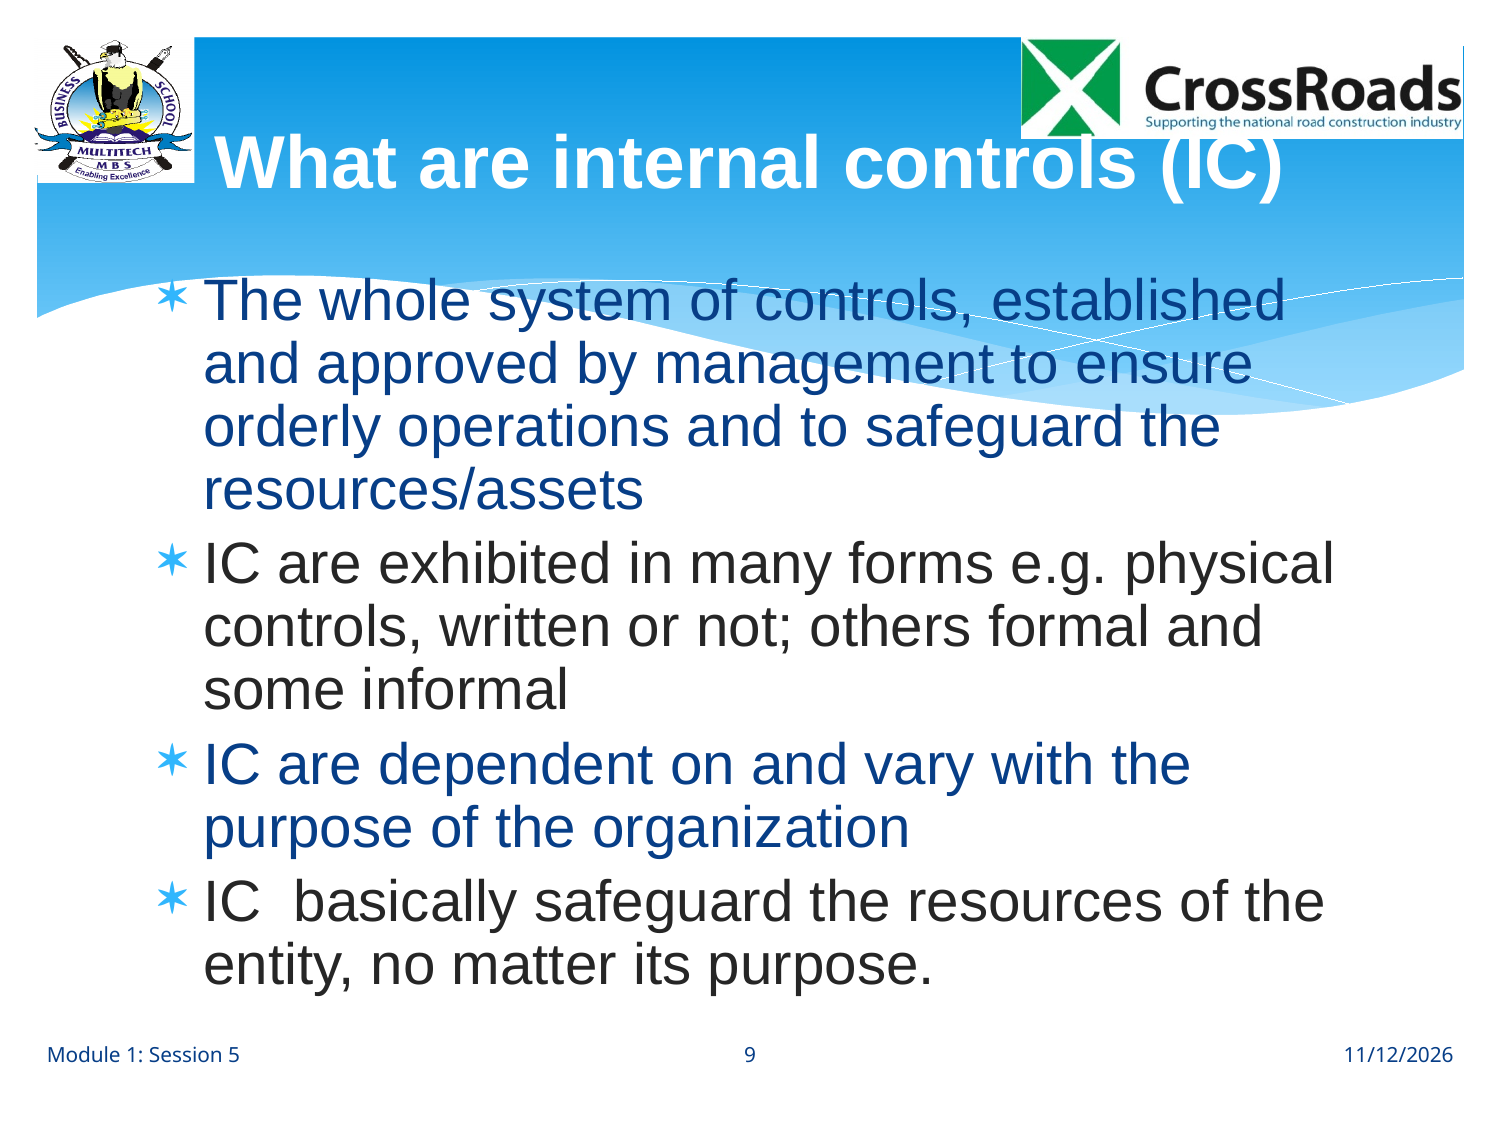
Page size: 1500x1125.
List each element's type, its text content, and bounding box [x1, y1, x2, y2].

slide_number 9 [654, 1025, 846, 1086]
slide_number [847, 1025, 1469, 1086]
picture [1022, 37, 1463, 139]
list The whole system of controls, established and approved by management to ensure orderly operations and to safeguard the resources/assets IC are exhibited in many forms e.g. physical controls, written or not; others formal and some informal IC are dependent on and vary with the purpose of the organization IC basically safeguard the resources of the entity, no matter its purpose. [143, 262, 1359, 1005]
title What are internal controls (IC) [75, 55, 1425, 261]
footer Module 1: Session 5 [31, 1025, 653, 1086]
